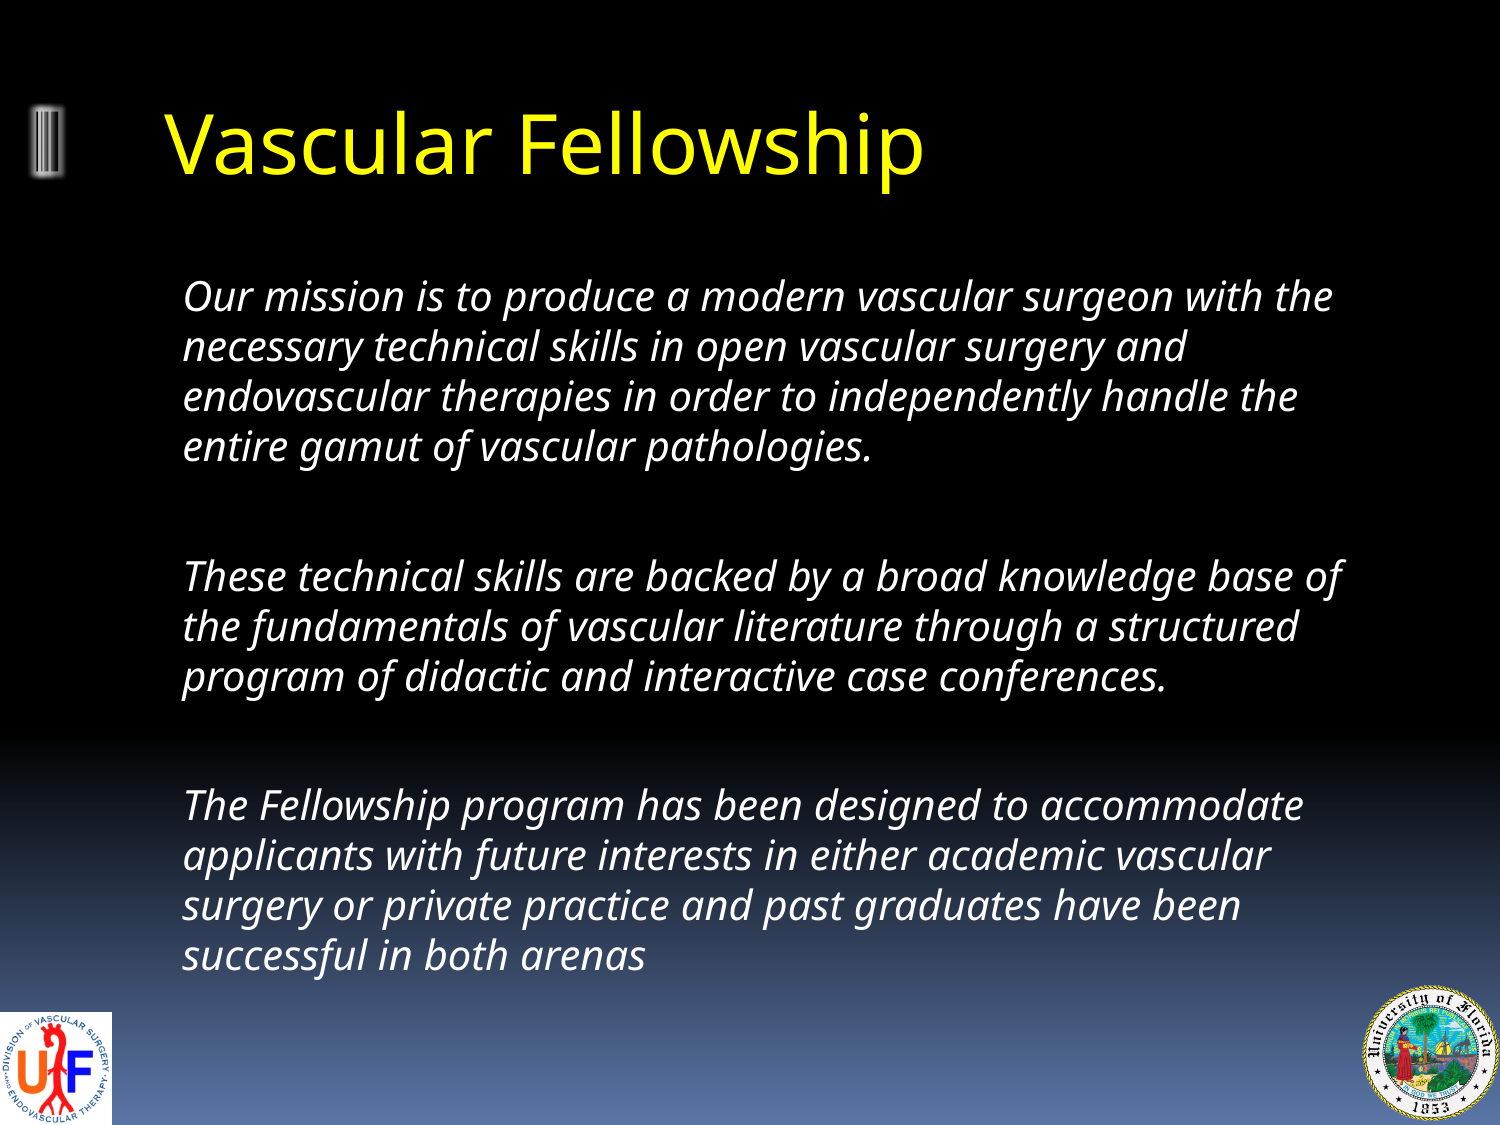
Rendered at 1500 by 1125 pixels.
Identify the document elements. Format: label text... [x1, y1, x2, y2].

list Our mission is to produce a modern vascular surgeon with the necessary technical skills in open vascular surgery and endovascular therapies in order to independently handle the entire gamut of vascular pathologies. These technical skills are backed by a broad knowledge base of the fundamentals of vascular literature through a structured program of didactic and interactive case conferences. The Fellowship program has been designed to accommodate applicants with future interests in either academic vascular surgery or private practice and past graduates have been successful in both arenas [99, 262, 1407, 1038]
picture [0, 1012, 112, 1125]
picture [1359, 983, 1500, 1125]
title Vascular Fellowship [150, 83, 1425, 234]
